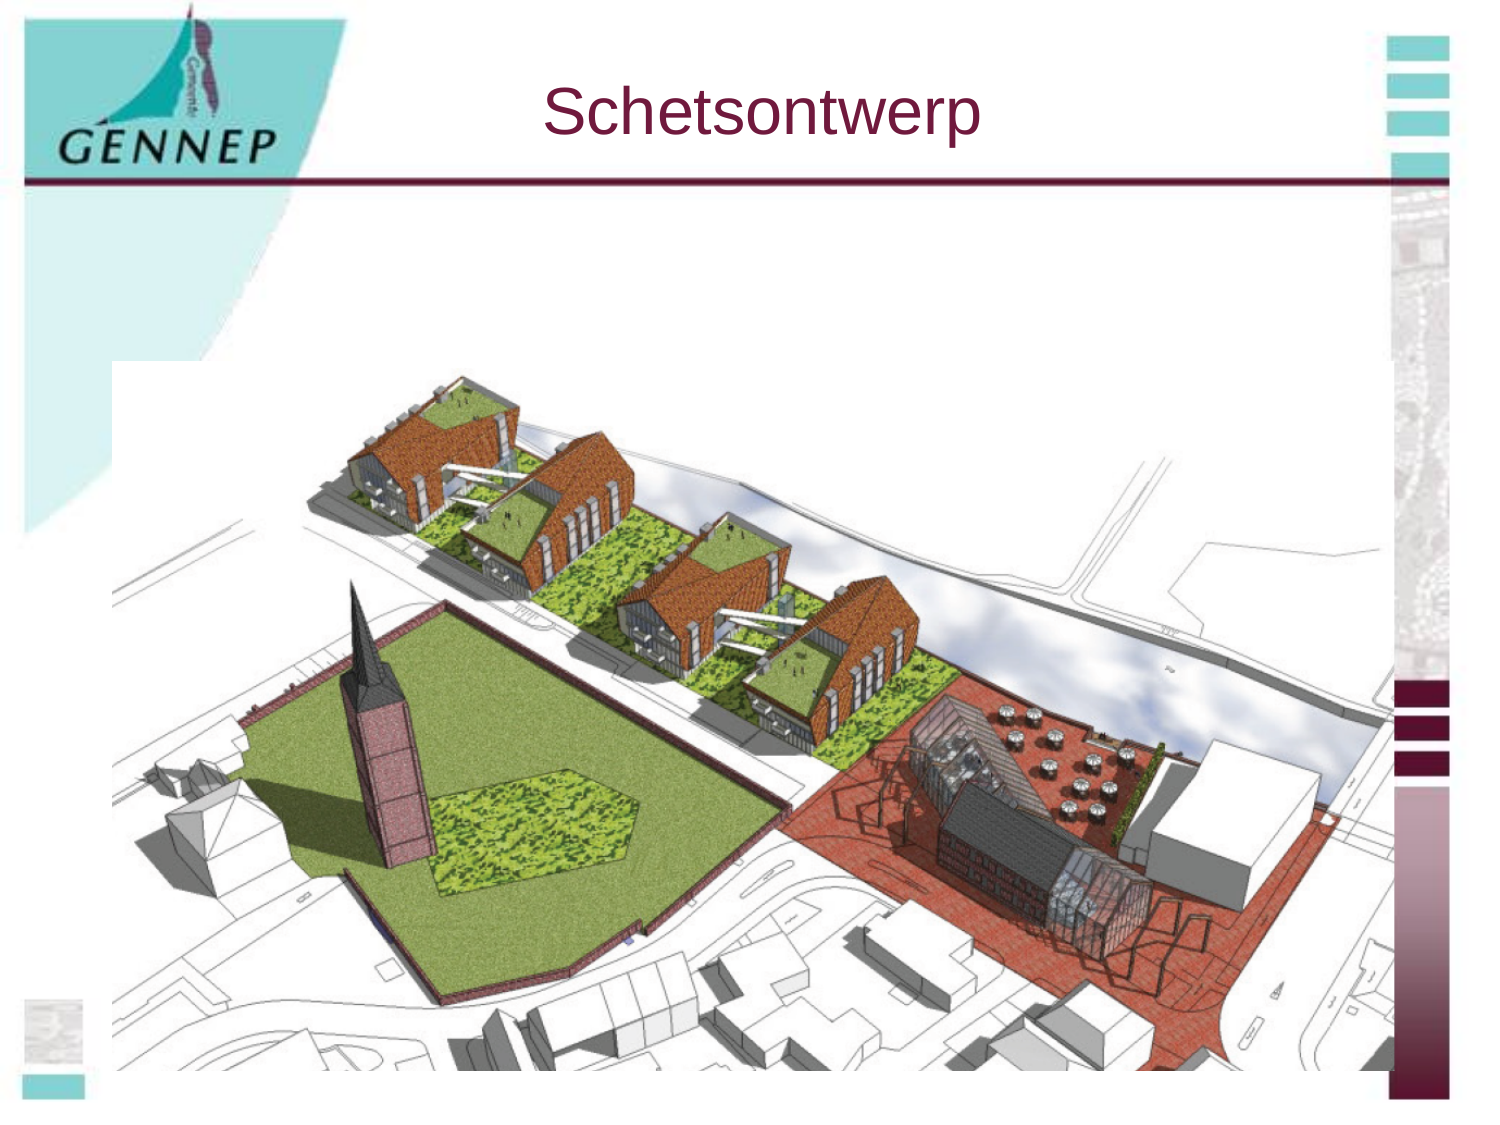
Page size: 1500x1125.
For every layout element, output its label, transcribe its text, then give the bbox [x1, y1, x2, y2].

picture [0, 0, 1500, 1125]
title Schetsontwerp [253, 54, 1272, 161]
